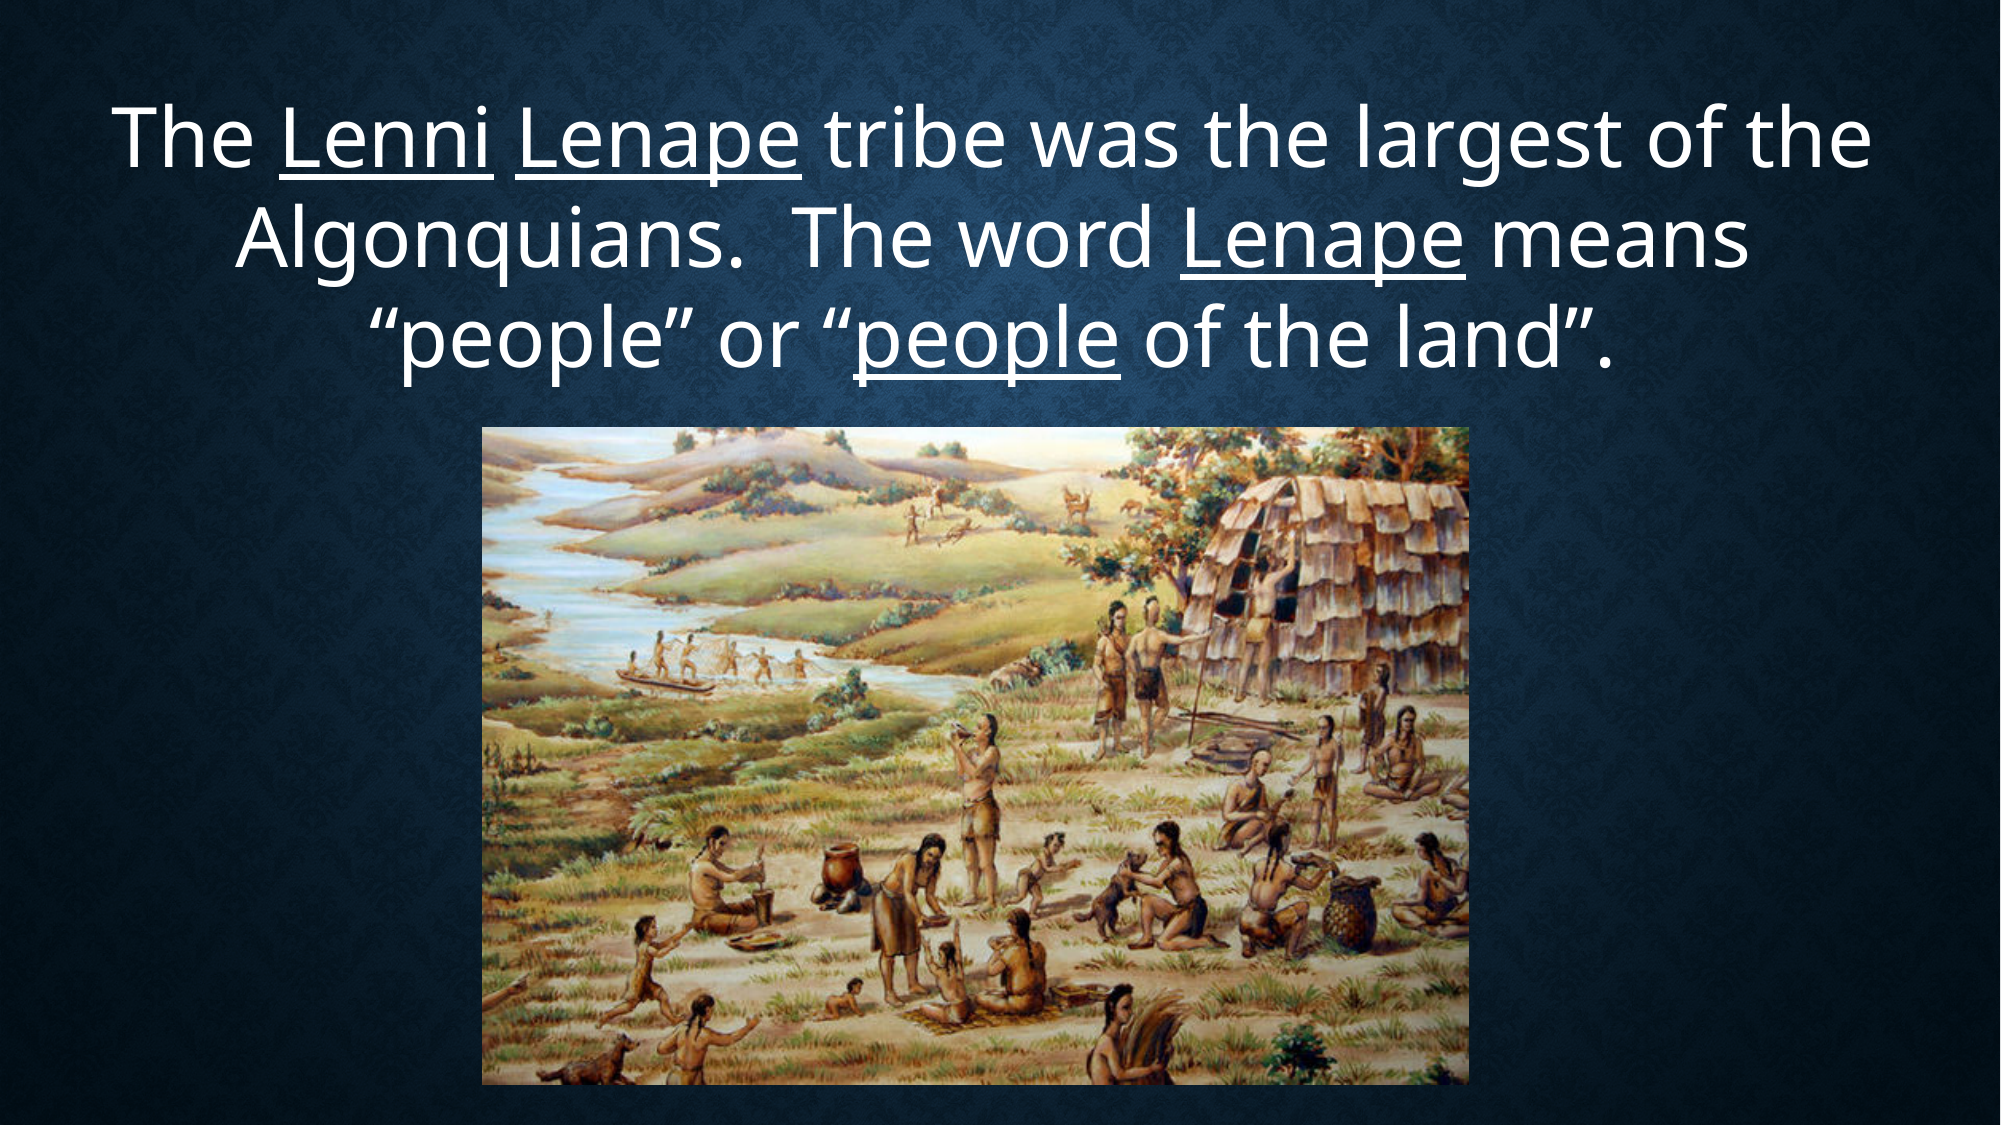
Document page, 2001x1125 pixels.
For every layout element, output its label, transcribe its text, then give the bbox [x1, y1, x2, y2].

text_box The Lenni Lenape tribe was the largest of the Algonquians. The word Lenape means “people” or “people of the land”. [79, 76, 1909, 392]
picture [482, 427, 1470, 1085]
